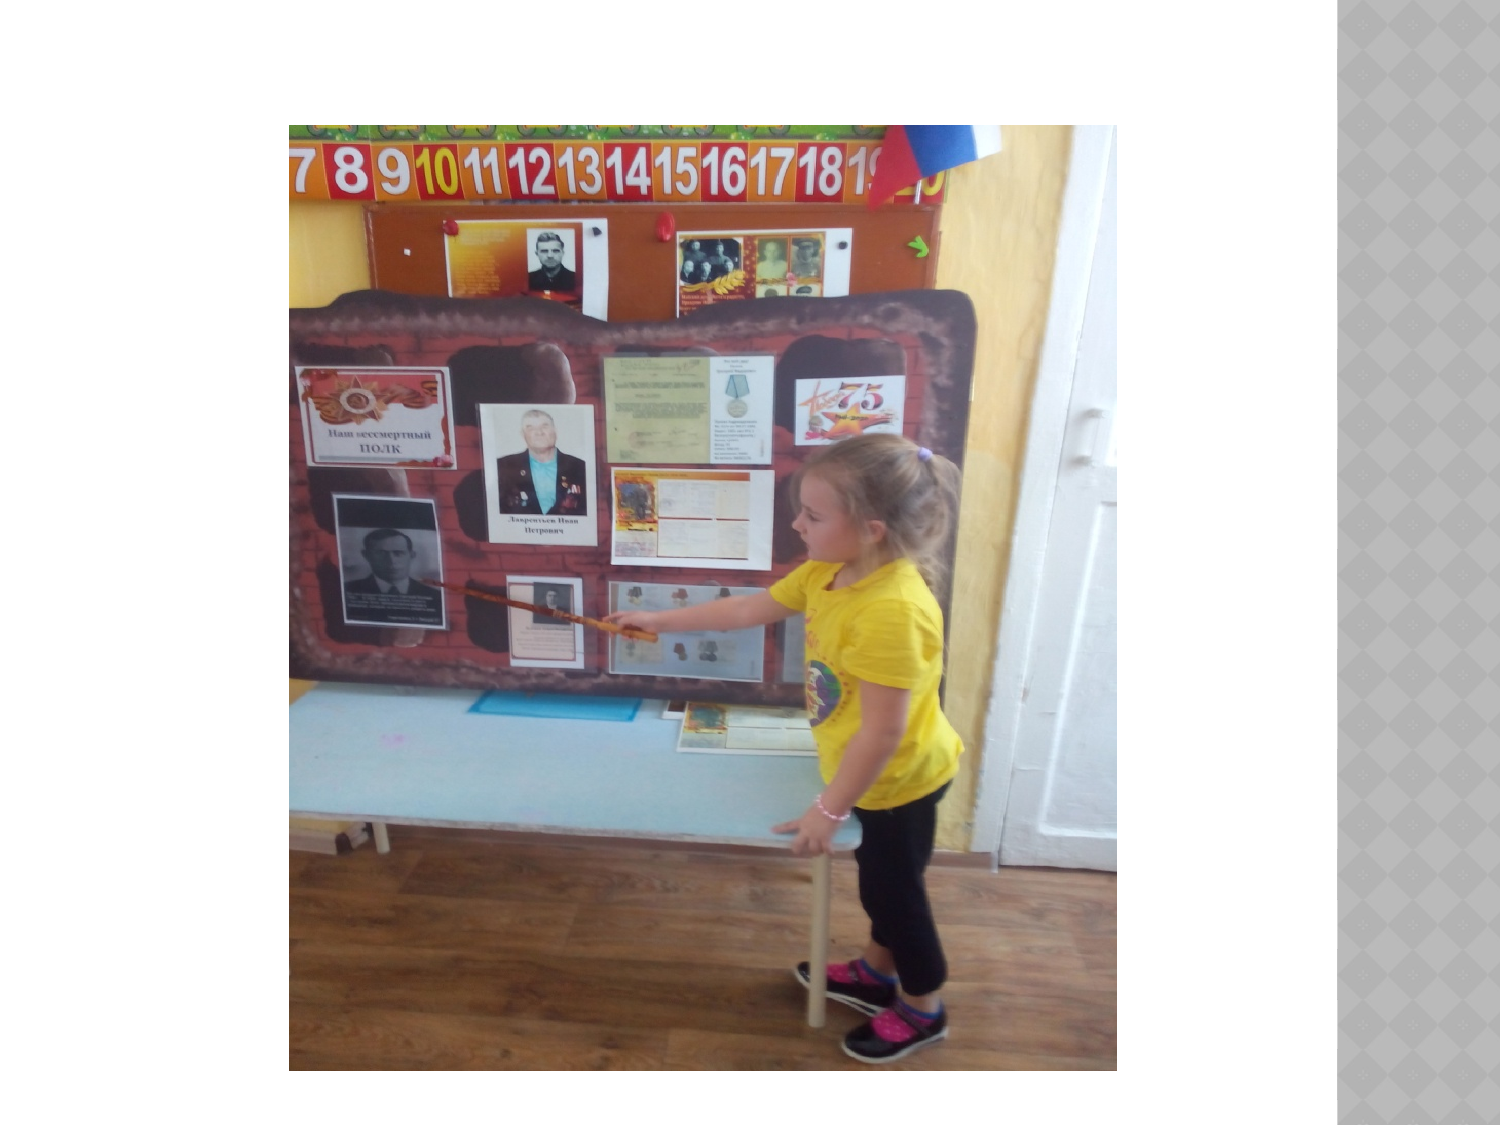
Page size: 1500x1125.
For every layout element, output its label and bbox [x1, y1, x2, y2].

picture [288, 124, 1117, 1071]
